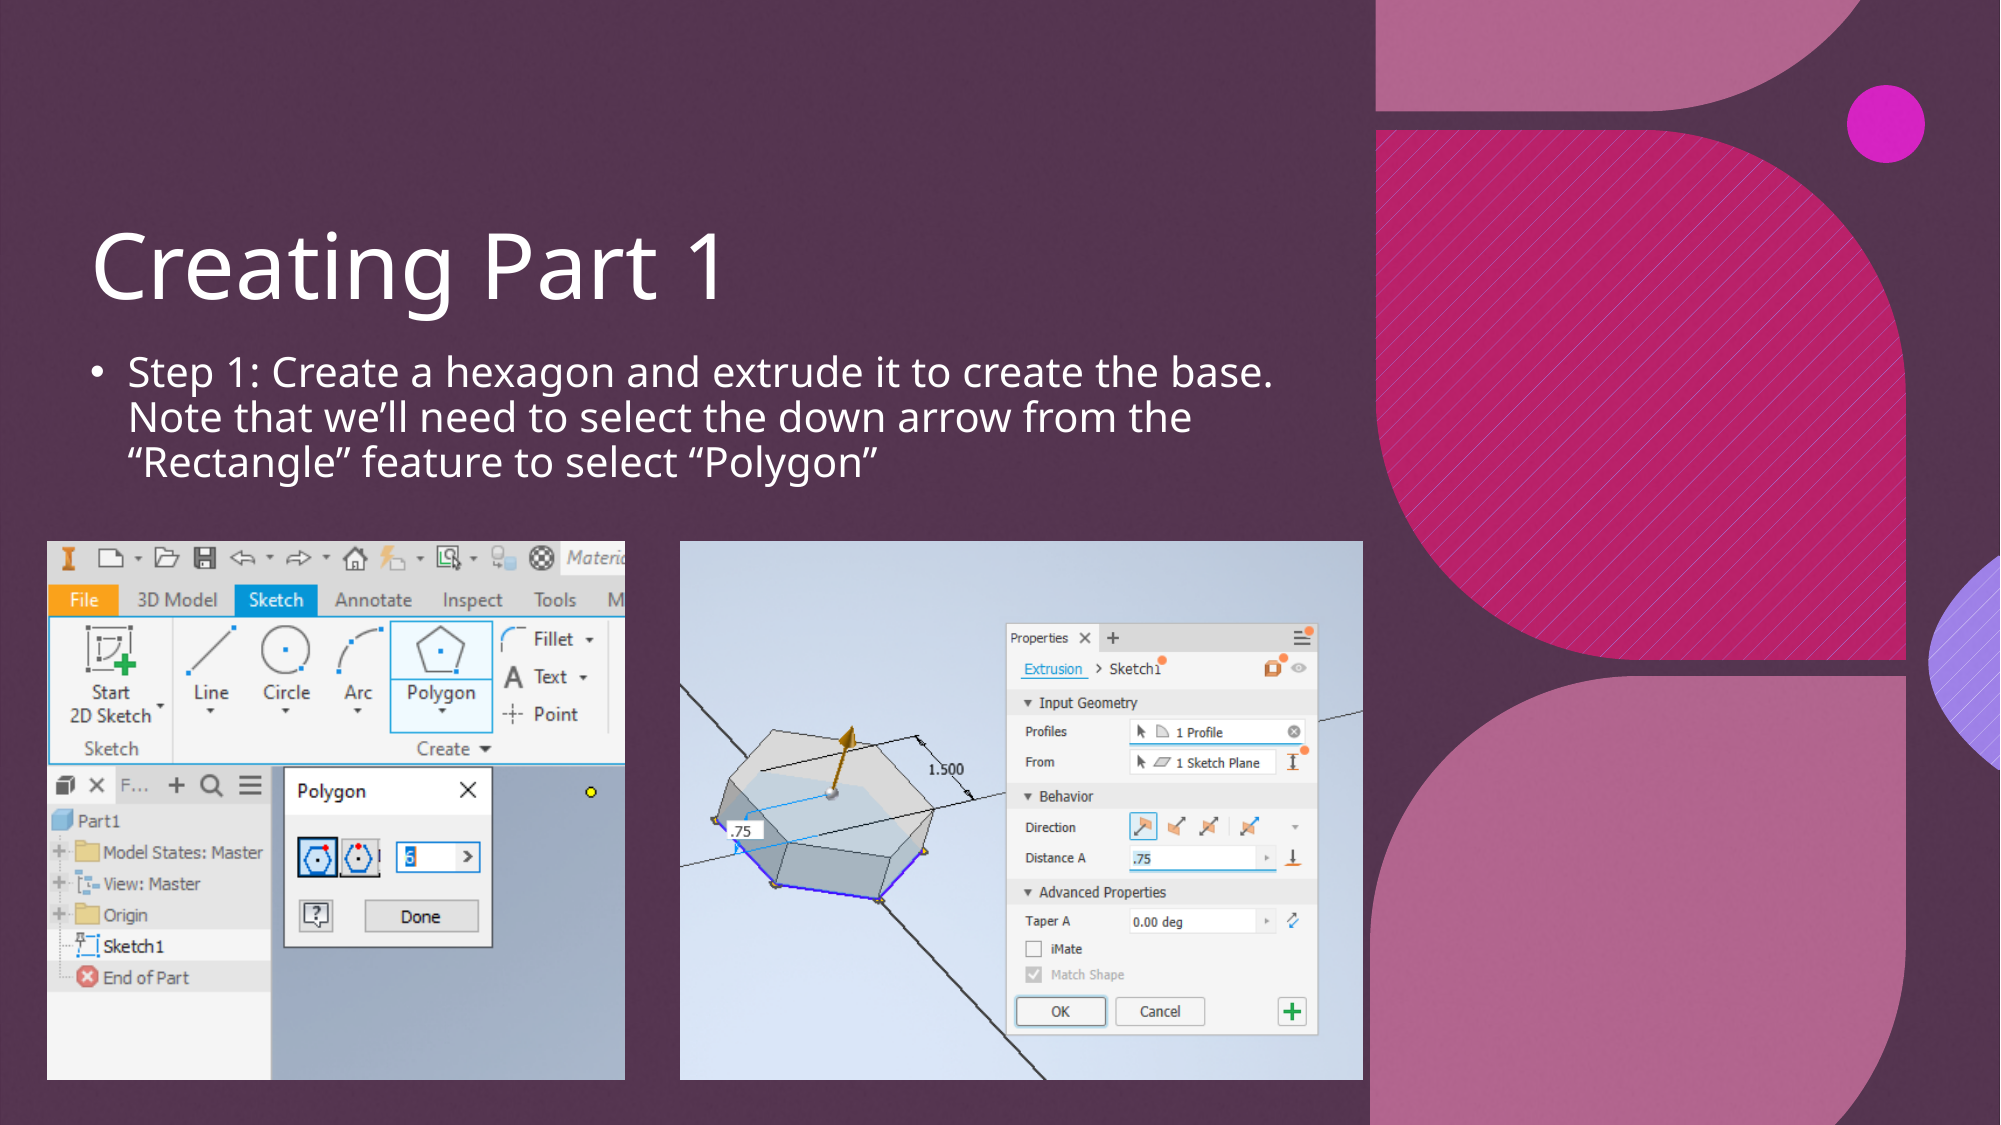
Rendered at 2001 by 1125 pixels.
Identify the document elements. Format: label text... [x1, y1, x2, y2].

list Step 1: Create a hexagon and extrude it to create the base. Note that we’ll need to select the down arrow from the “Rectangle” feature to select “Polygon” [75, 343, 1336, 1014]
title Creating Part 1 [75, 109, 1336, 327]
picture [680, 541, 1363, 1080]
picture [47, 541, 625, 1080]
